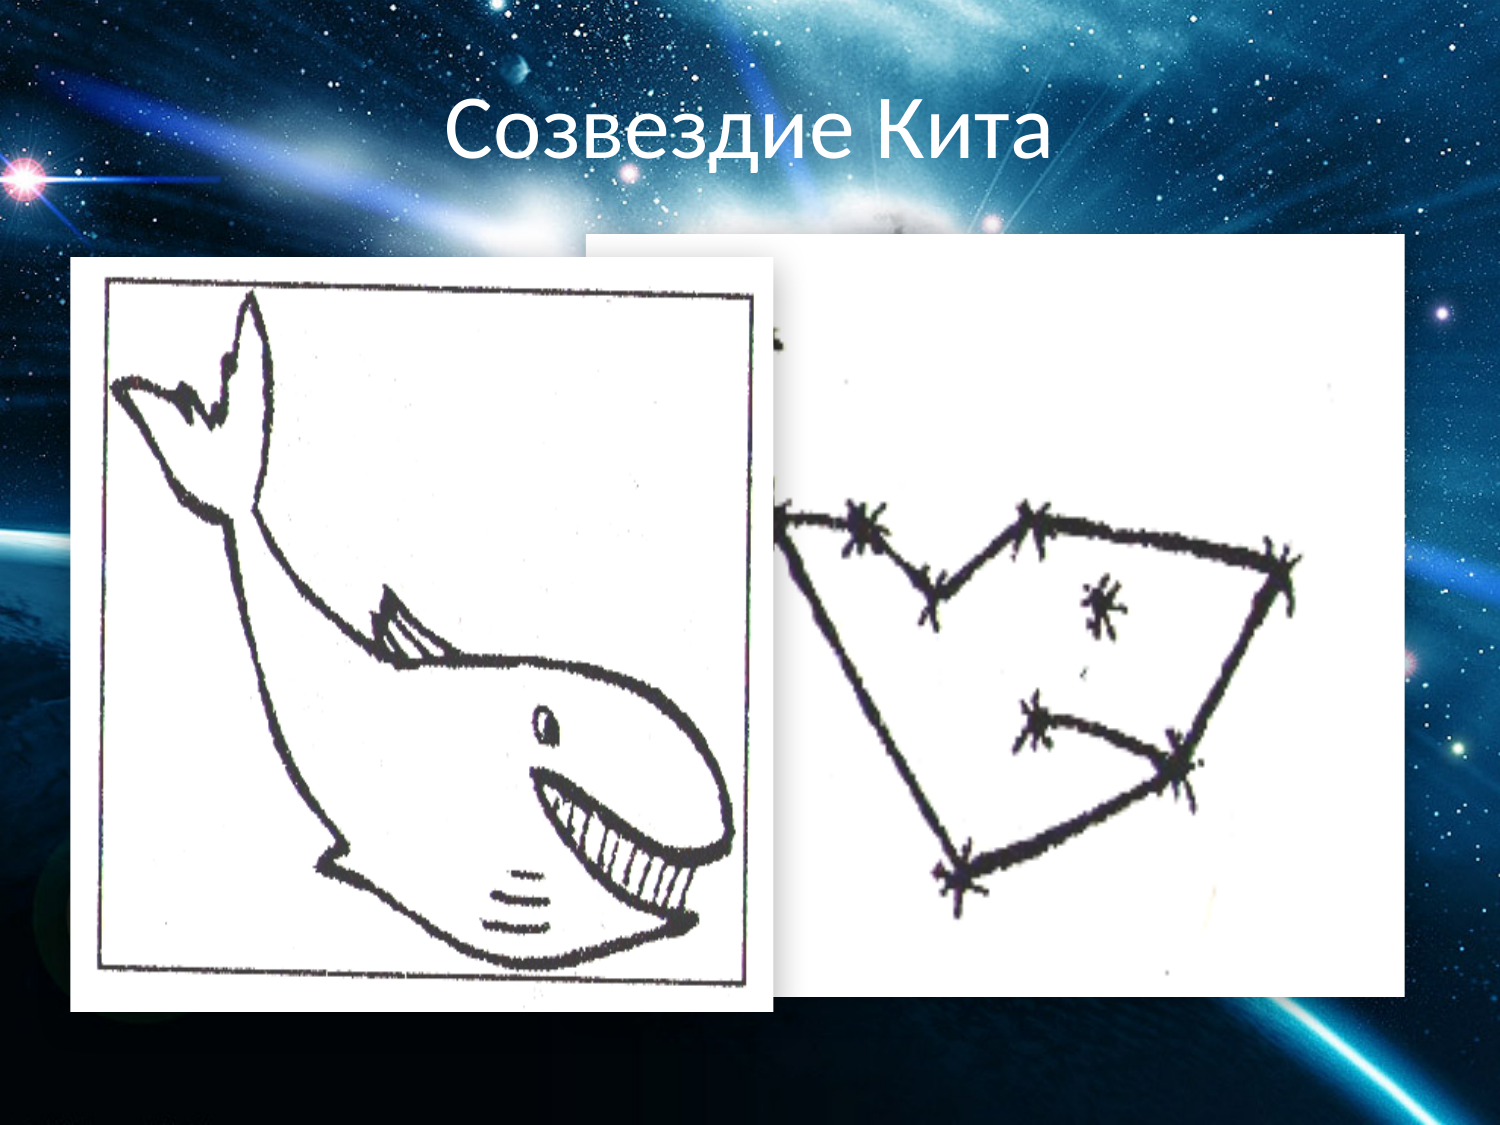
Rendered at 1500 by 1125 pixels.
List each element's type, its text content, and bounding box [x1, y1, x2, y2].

picture [0, 0, 1500, 1125]
title Созвездие Кита [74, 44, 1426, 200]
